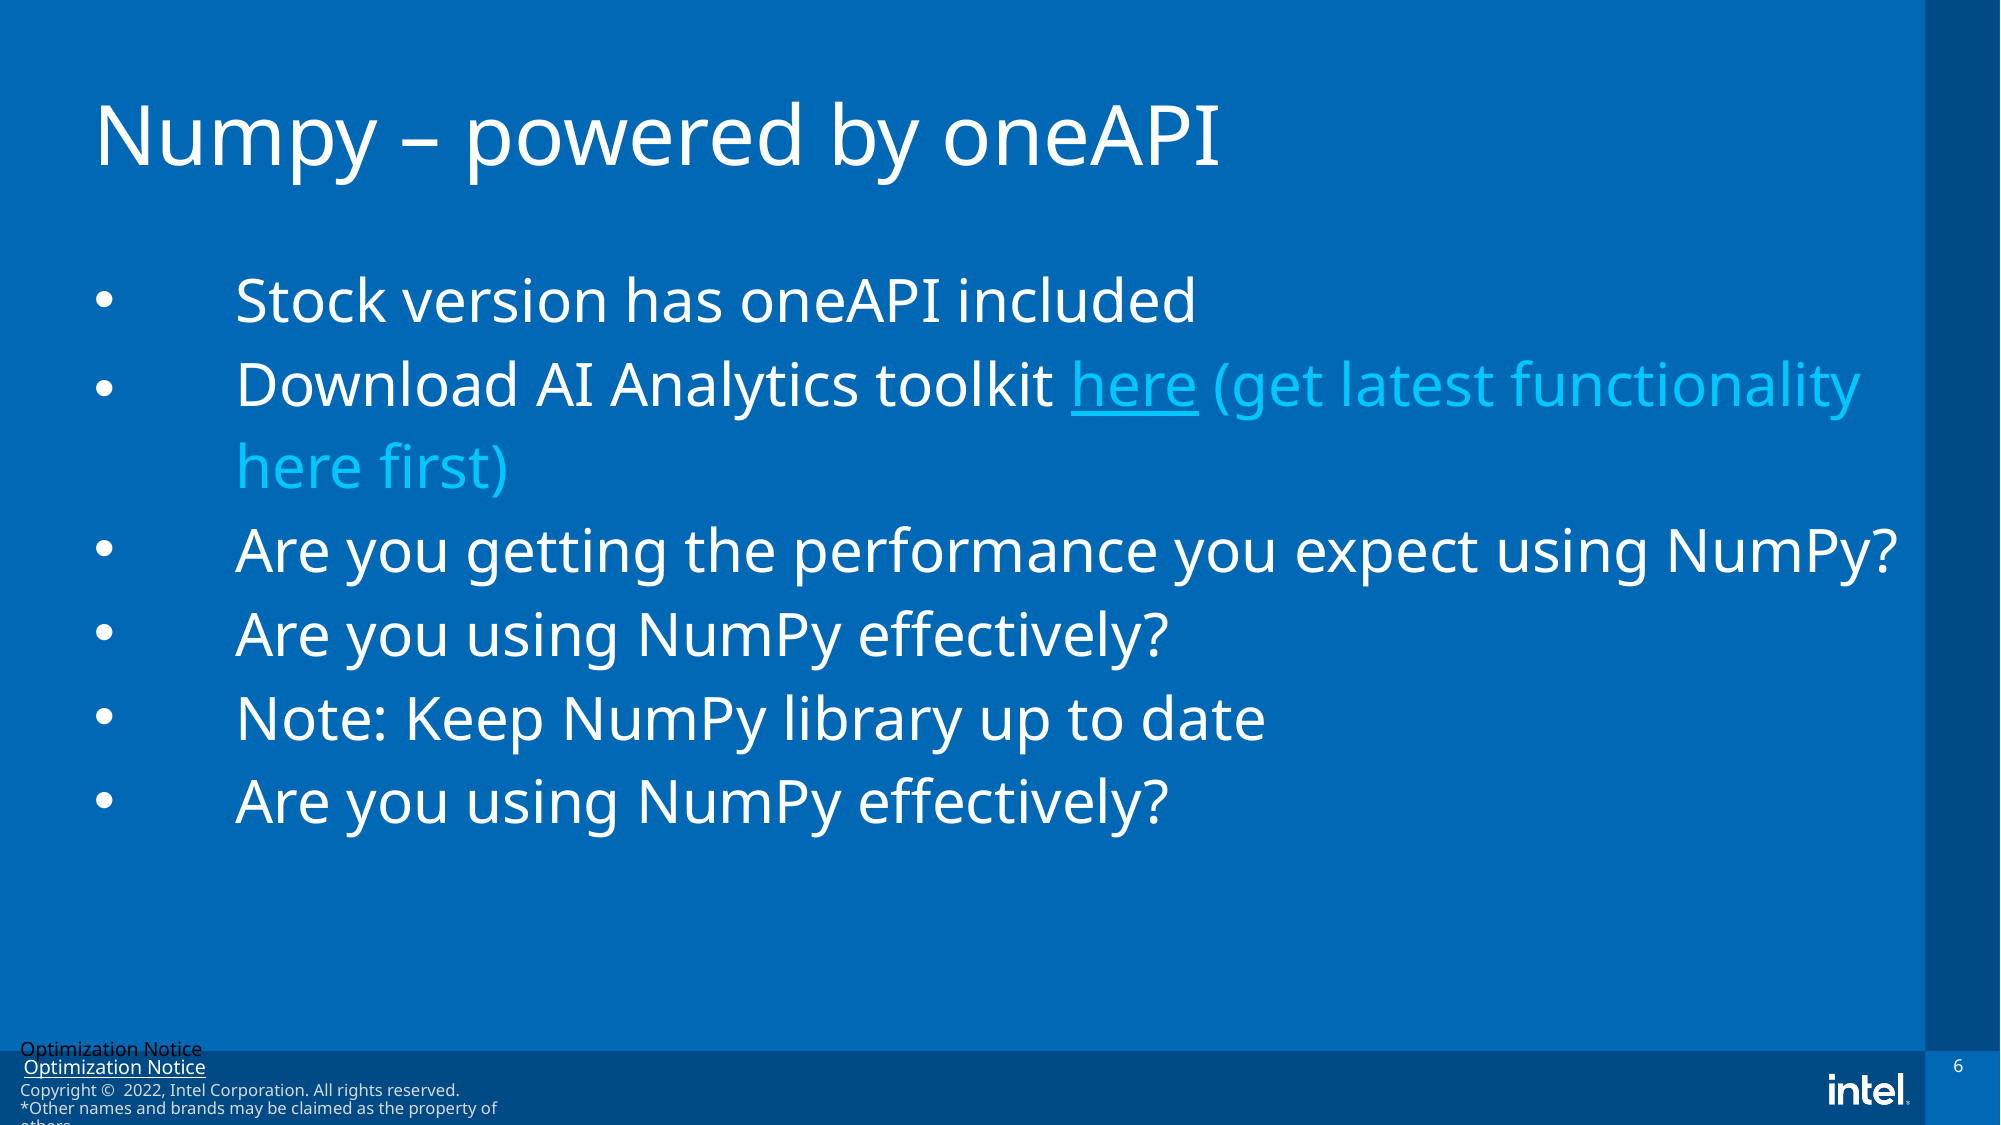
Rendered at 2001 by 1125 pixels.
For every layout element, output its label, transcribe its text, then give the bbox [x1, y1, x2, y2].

list Stock version has oneAPI included Download AI Analytics toolkit here (get latest functionality here first) Are you getting the performance you expect using NumPy? Are you using NumPy effectively? Note: Keep NumPy library up to date Are you using NumPy effectively? [93, 261, 1901, 874]
picture [1829, 1073, 1910, 1105]
title Numpy – powered by oneAPI [93, 93, 1903, 238]
